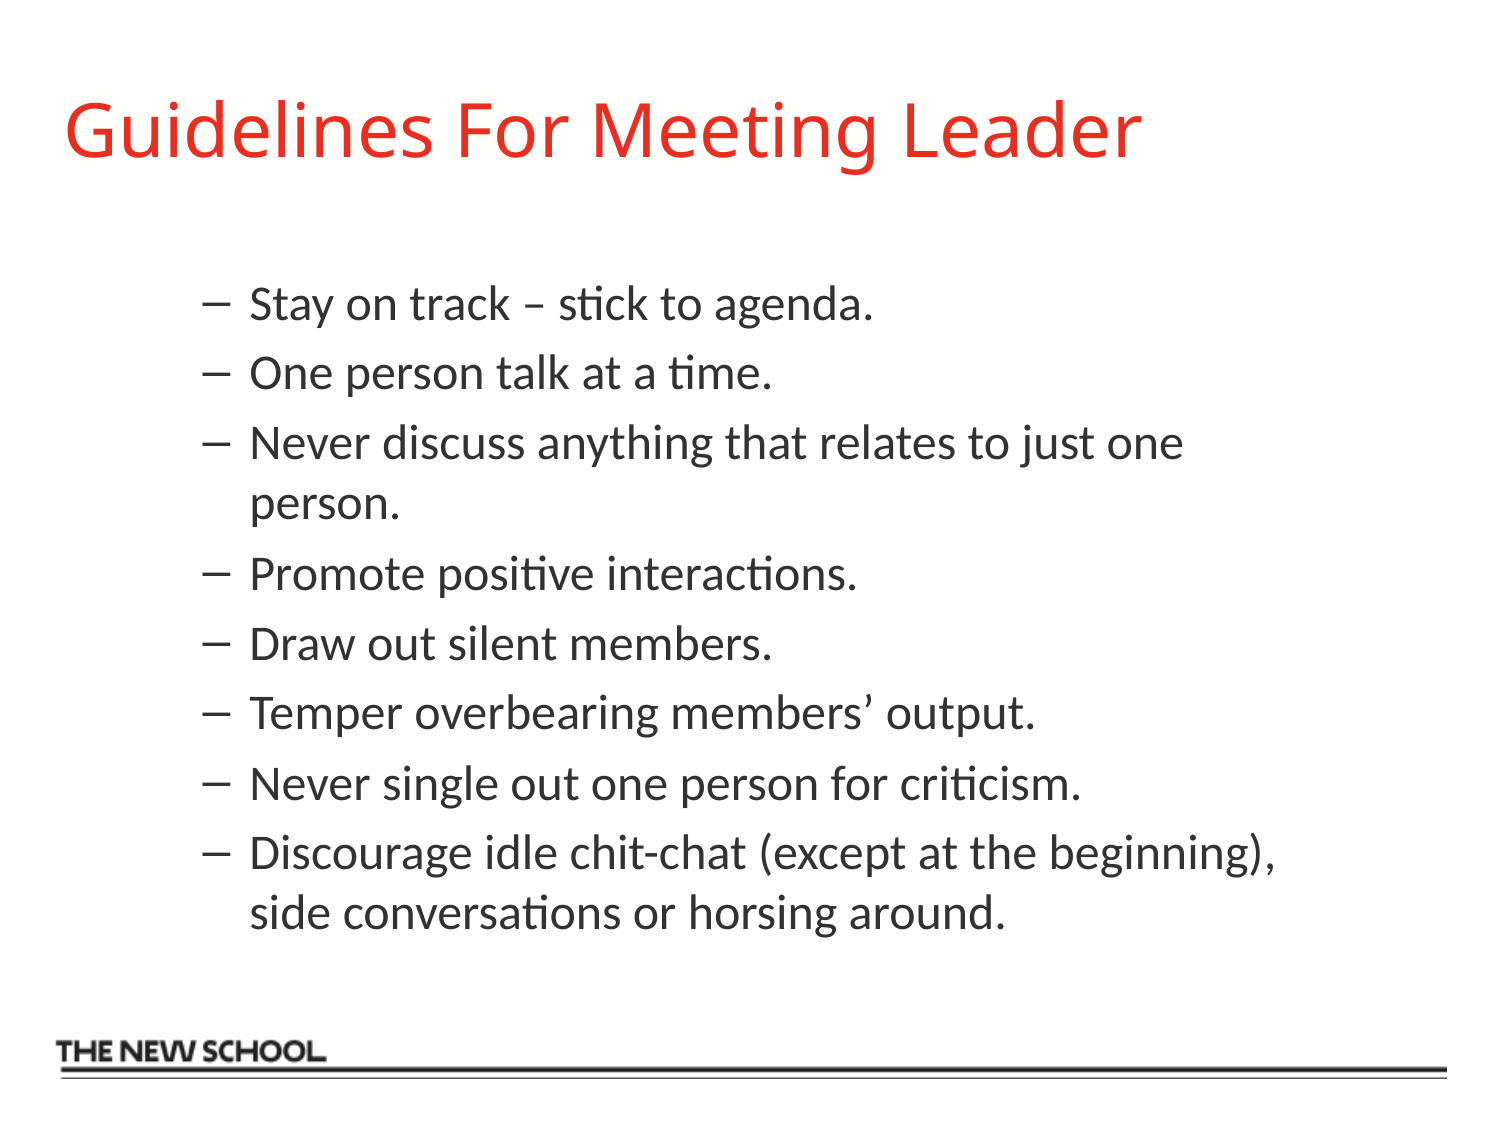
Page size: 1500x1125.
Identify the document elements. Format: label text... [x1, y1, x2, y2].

list Stay on track – stick to agenda. One person talk at a time. Never discuss anything that relates to just one person. Promote positive interactions. Draw out silent members. Temper overbearing members’ output. Never single out one person for criticism. Discourage idle chit-chat (except at the beginning), side conversations or horsing around. [112, 262, 1313, 975]
title Guidelines For Meeting Leader [48, 75, 1399, 263]
